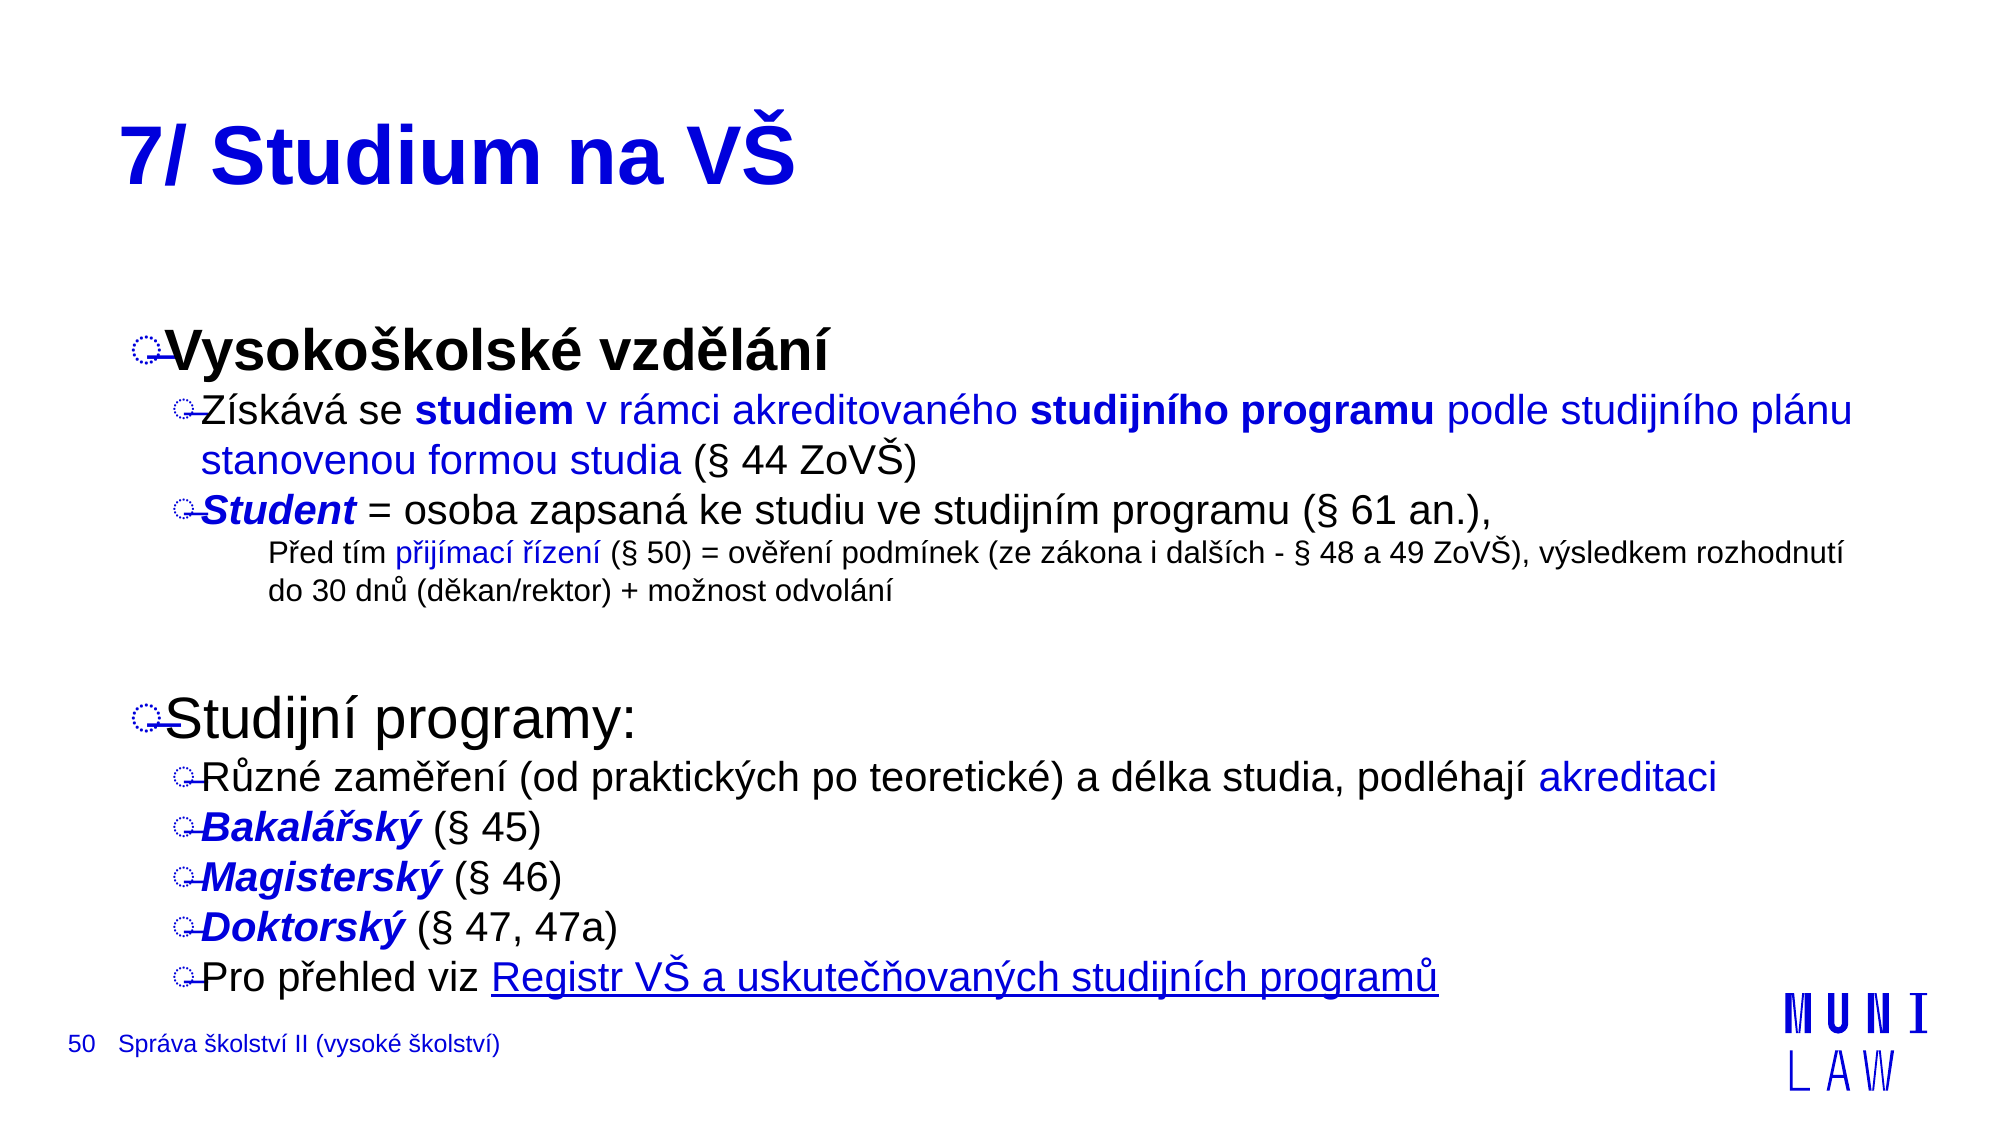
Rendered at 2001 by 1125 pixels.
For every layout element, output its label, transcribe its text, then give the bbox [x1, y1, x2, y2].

list Vysokoškolské vzdělání Získává se studiem v rámci akreditovaného studijního programu podle studijního plánu stanovenou formou studia (§ 44 ZoVŠ) Student = osoba zapsaná ke studiu ve studijním programu (§ 61 an.), Před tím přijímací řízení (§ 50) = ověření podmínek (ze zákona i dalších - § 48 a 49 ZoVŠ), výsledkem rozhodnutí do 30 dnů (děkan/rektor) + možnost odvolání Studijní programy: Různé zaměření (od praktických po teoretické) a délka studia, podléhají akreditaci Bakalářský (§ 45) Magisterský (§ 46) Doktorský (§ 47, 47a) Pro přehled viz Registr VŠ a uskutečňovaných studijních programů [118, 277, 1883, 957]
title 7/ Studium na VŠ [118, 118, 1883, 193]
footer Správa školství II (vysoké školství) [118, 1021, 1418, 1063]
slide_number 50 [67, 1021, 110, 1063]
